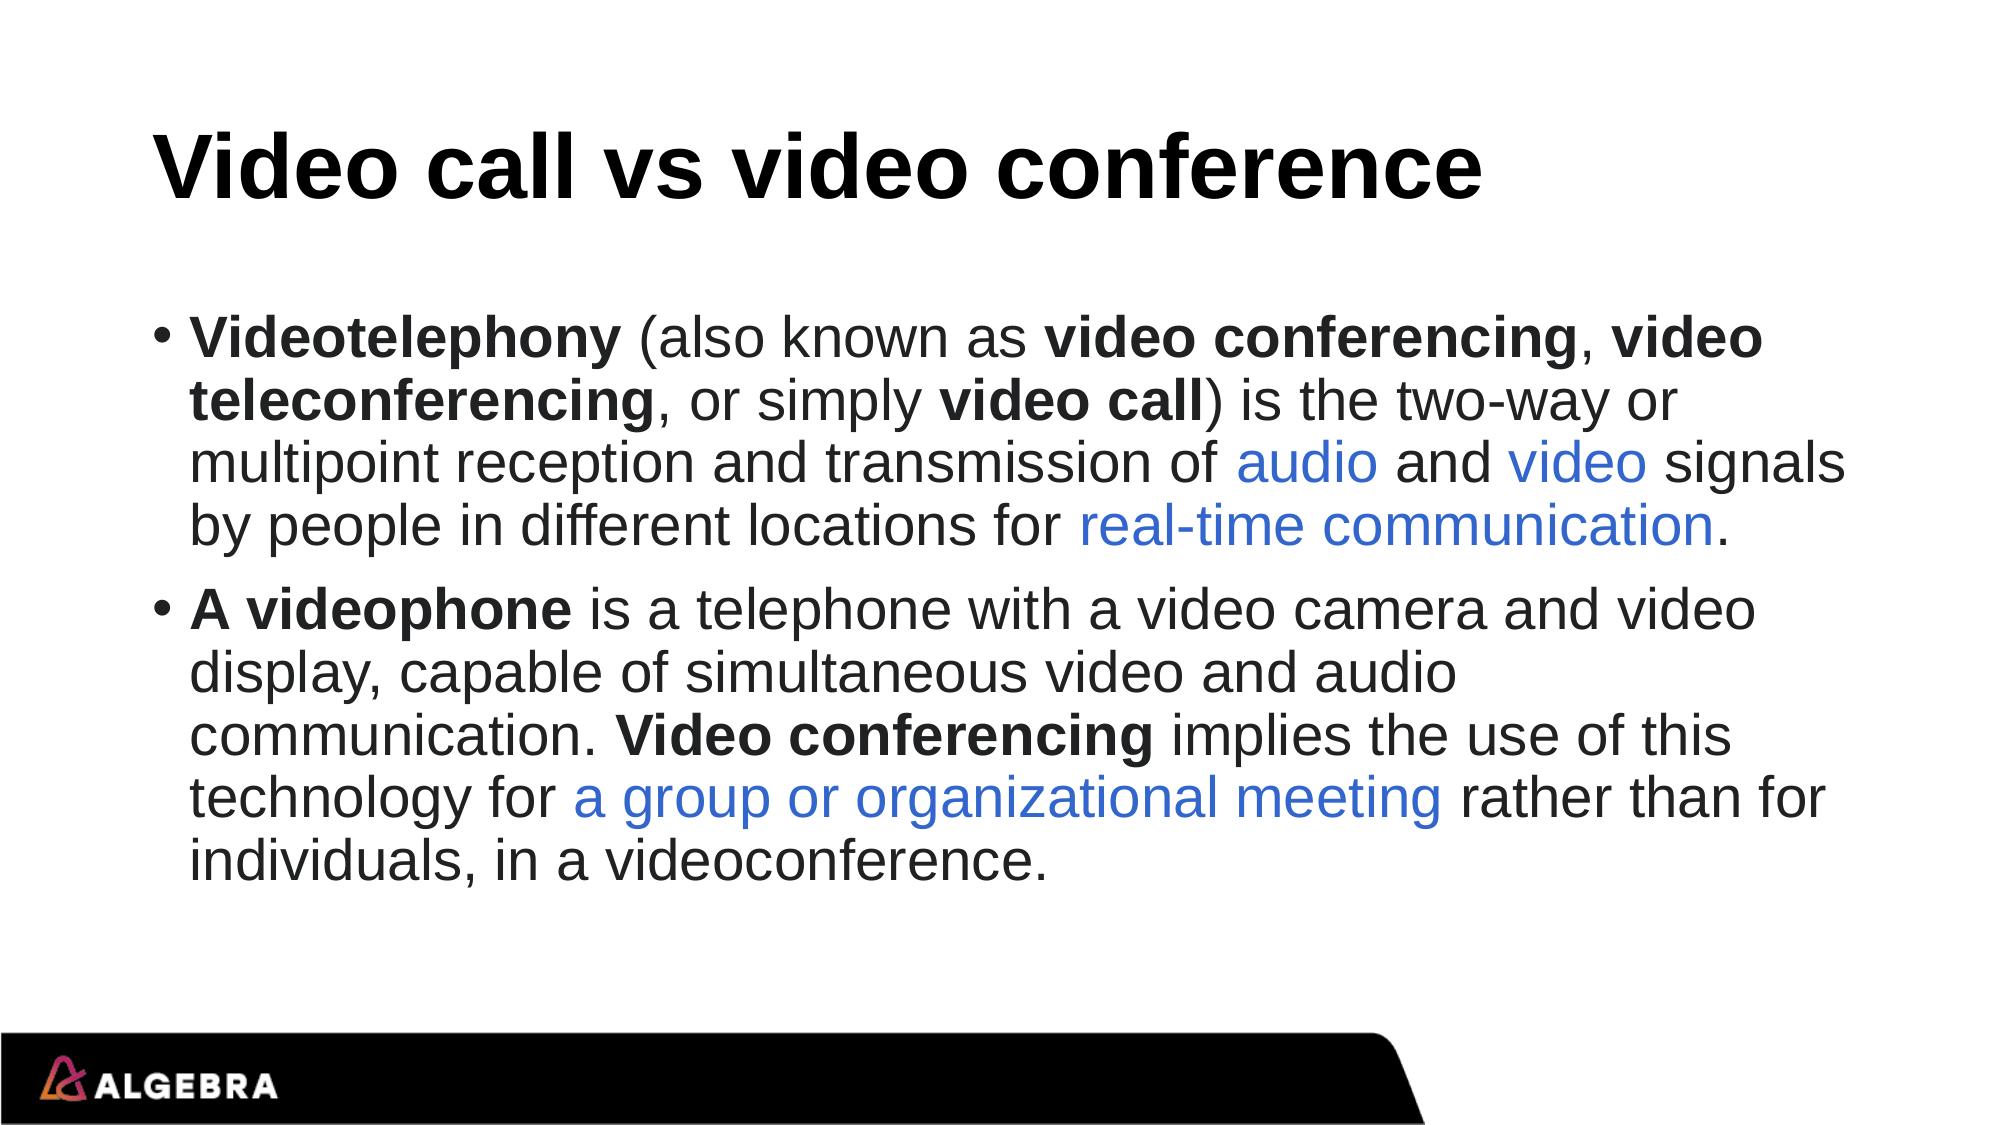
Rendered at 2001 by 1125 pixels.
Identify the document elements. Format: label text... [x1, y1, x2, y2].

title Video call vs video conference [137, 59, 1863, 278]
picture [0, 1032, 1425, 1125]
list Videotelephony (also known as video conferencing, video teleconferencing, or simply video call) is the two-way or multipoint reception and transmission of audio and video signals by people in different locations for real-time communication. A videophone is a telephone with a video camera and video display, capable of simultaneous video and audio communication. Video conferencing implies the use of this technology for a group or organizational meeting rather than for individuals, in a videoconference. [137, 299, 1863, 1014]
